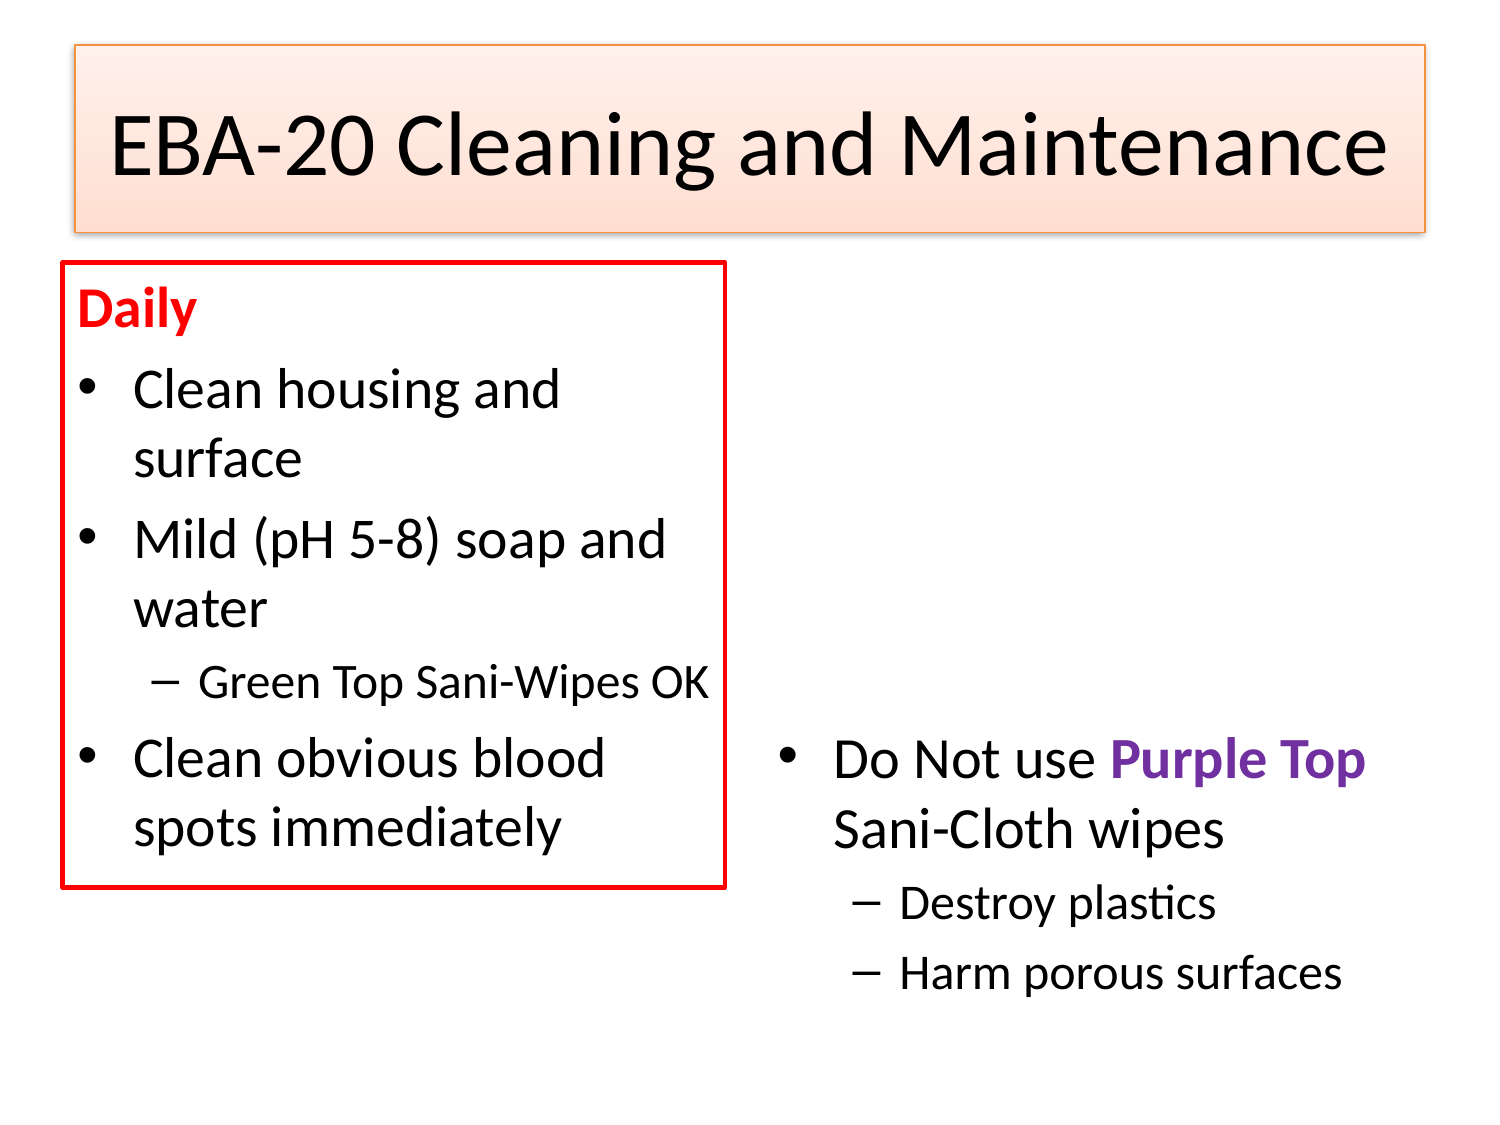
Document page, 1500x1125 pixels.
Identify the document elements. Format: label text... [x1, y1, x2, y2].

list Daily Clean housing and surface Mild (pH 5-8) soap and water Green Top Sani-Wipes OK Clean obvious blood spots immediately [62, 262, 725, 888]
title EBA-20 Cleaning and Maintenance [74, 44, 1426, 233]
list Do Not use Purple Top Sani-Cloth wipes Destroy plastics Harm porous surfaces [762, 712, 1425, 1063]
